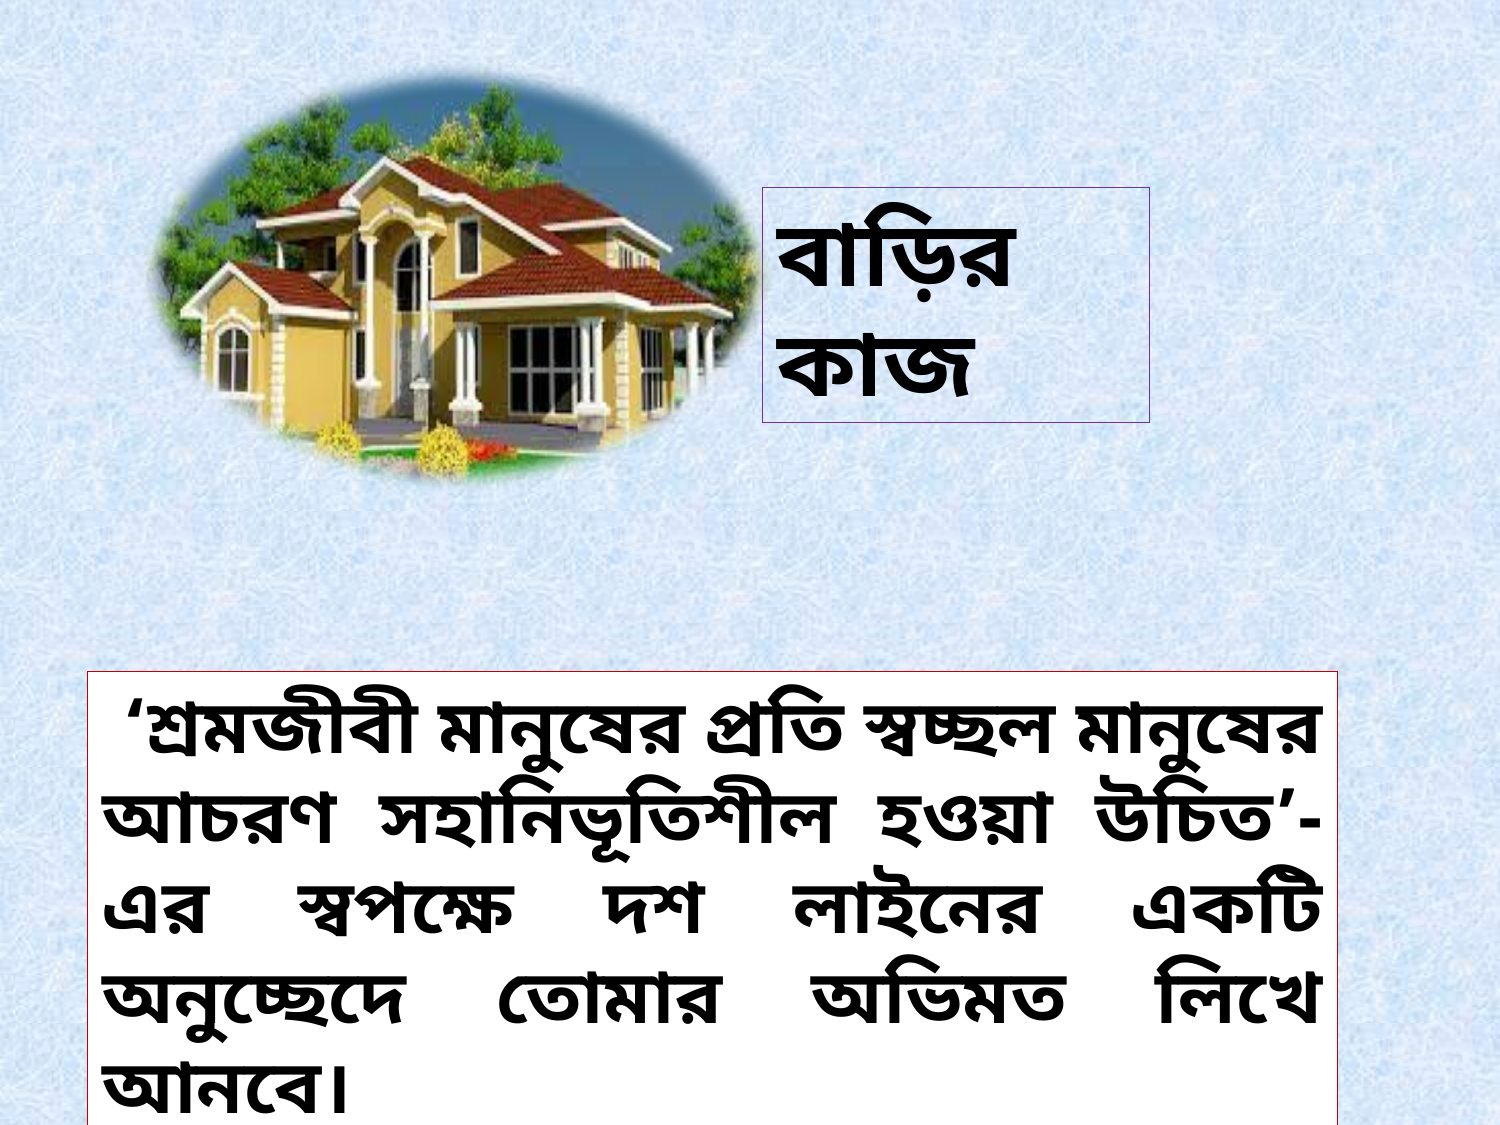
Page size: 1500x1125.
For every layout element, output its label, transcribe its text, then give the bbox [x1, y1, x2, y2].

text_box বাড়ির কাজ [780, 187, 1150, 423]
picture [0, 0, 1500, 1125]
text_box ‘শ্রমজীবী মানুষের প্রতি স্বচ্ছল মানুষের আচরণ সহানিভূতিশীল হওয়া উচিত’- এর স্বপক্ষে দশ লাইনের একটি অনুচ্ছেদে তোমার অভিমত লিখে আনবে। [87, 671, 1338, 1125]
